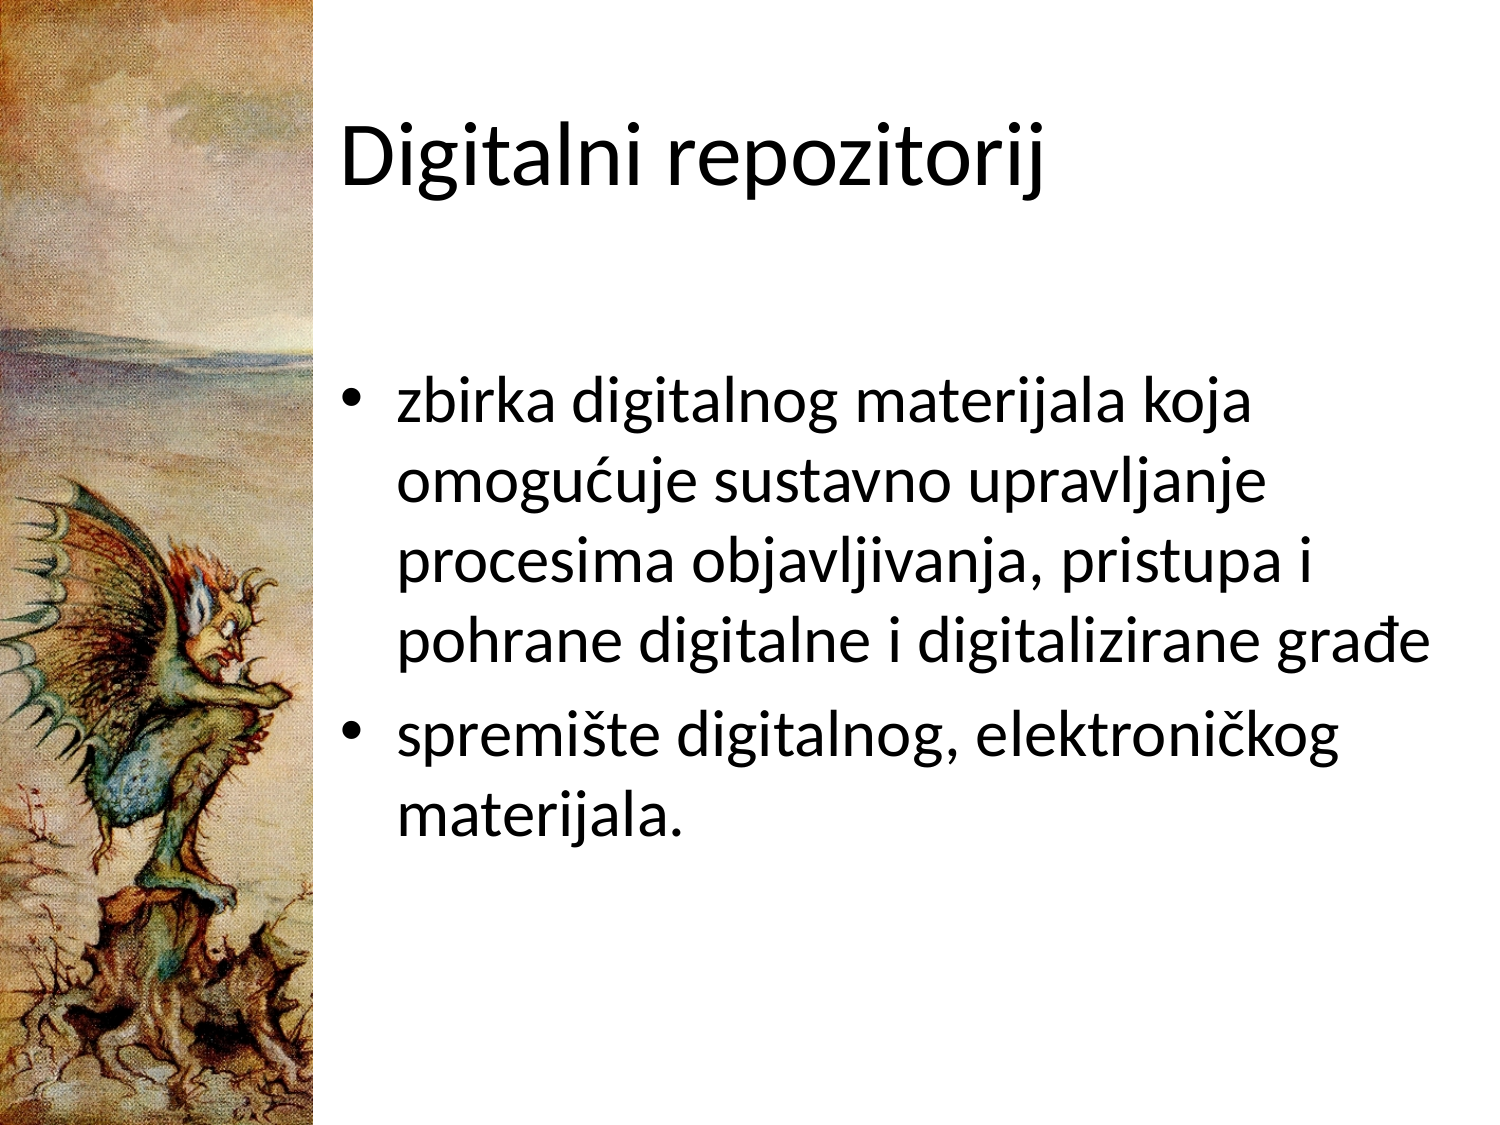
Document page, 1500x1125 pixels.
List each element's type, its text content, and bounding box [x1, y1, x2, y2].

title Digitalni repozitorij [324, 54, 1500, 243]
list zbirka digitalnog materijala koja omogućuje sustavno upravljanje procesima objavljivanja, pristupa i pohrane digitalne i digitalizirane građe spremište digitalnog, elektroničkog materijala. [324, 255, 1483, 998]
picture [0, 0, 314, 1125]
